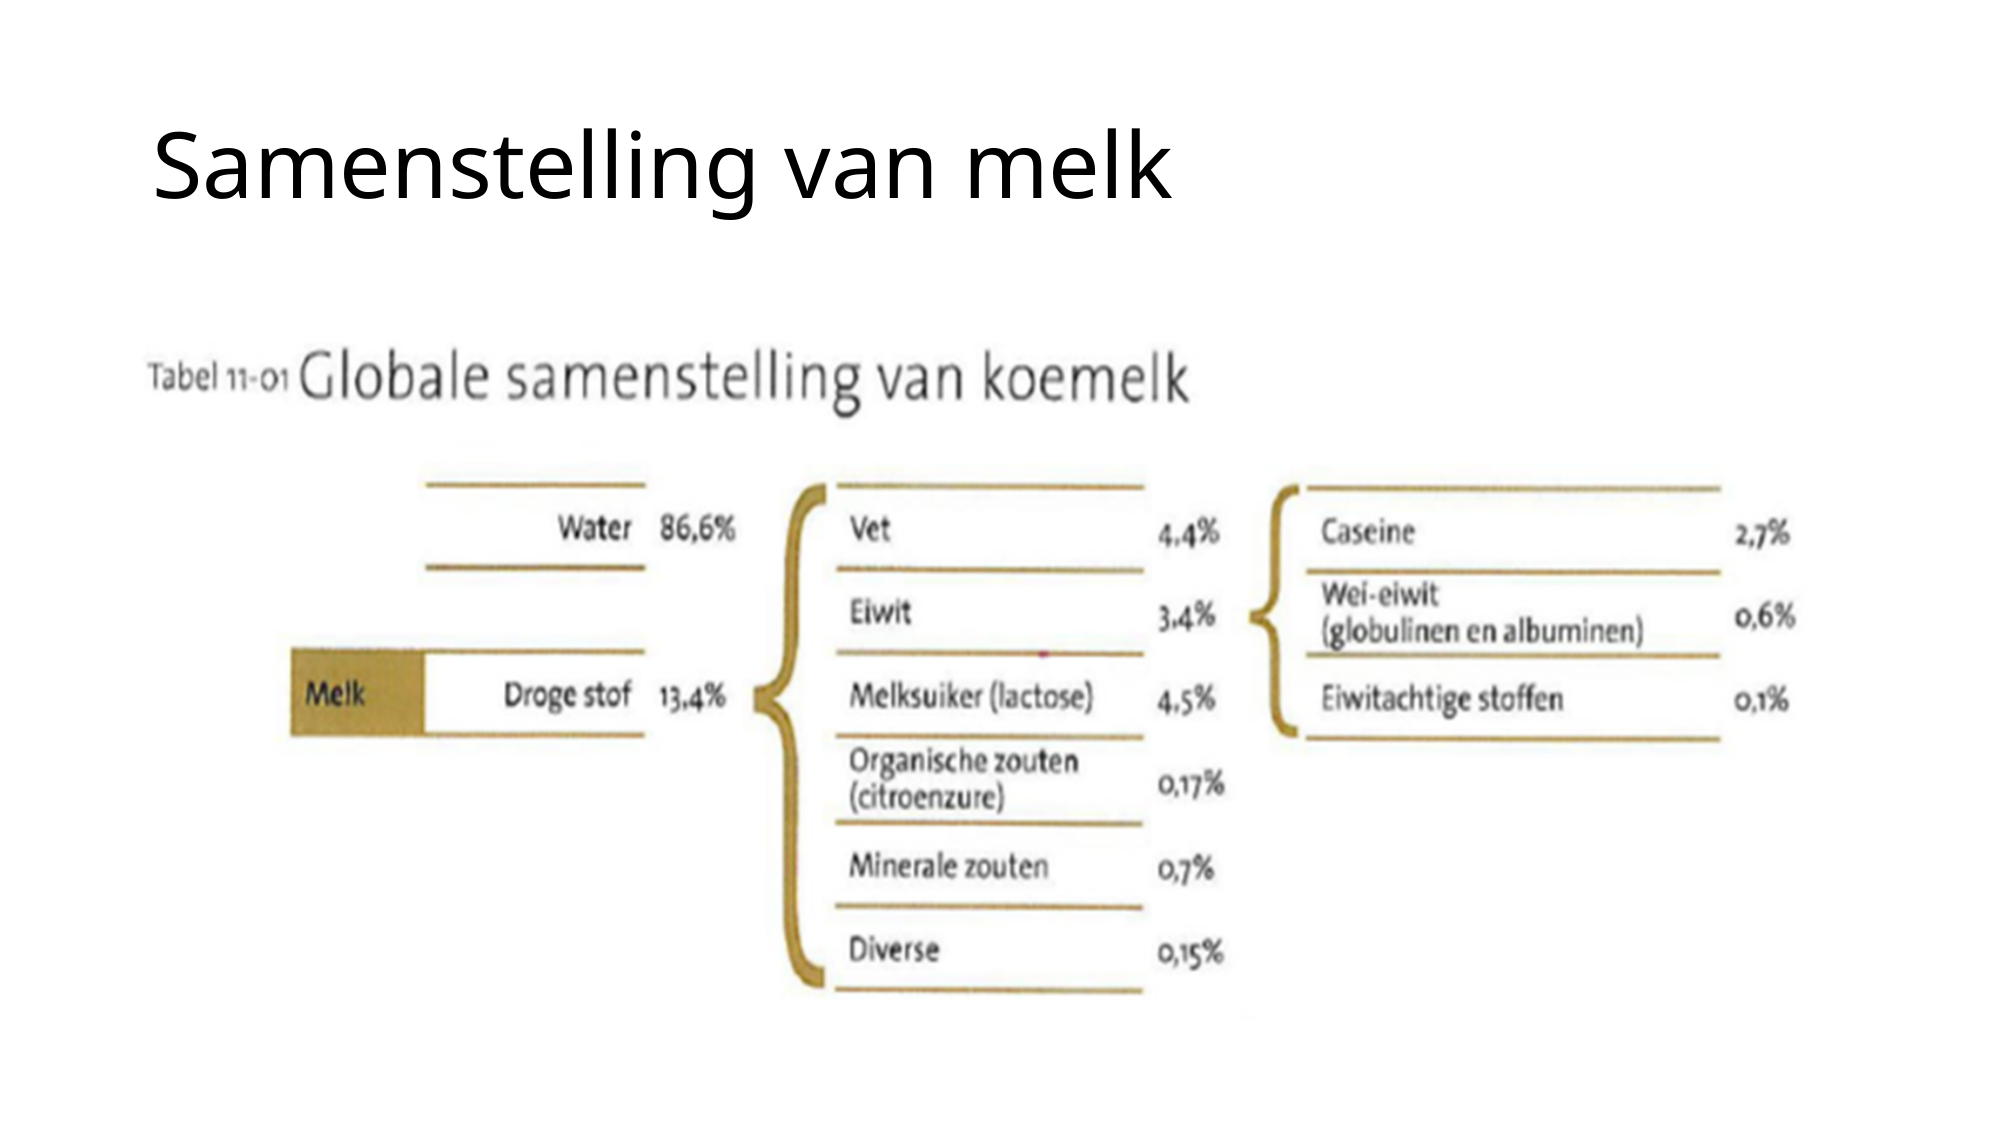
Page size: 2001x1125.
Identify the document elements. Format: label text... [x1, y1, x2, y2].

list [106, 297, 1885, 1019]
title Samenstelling van melk [137, 59, 1863, 278]
